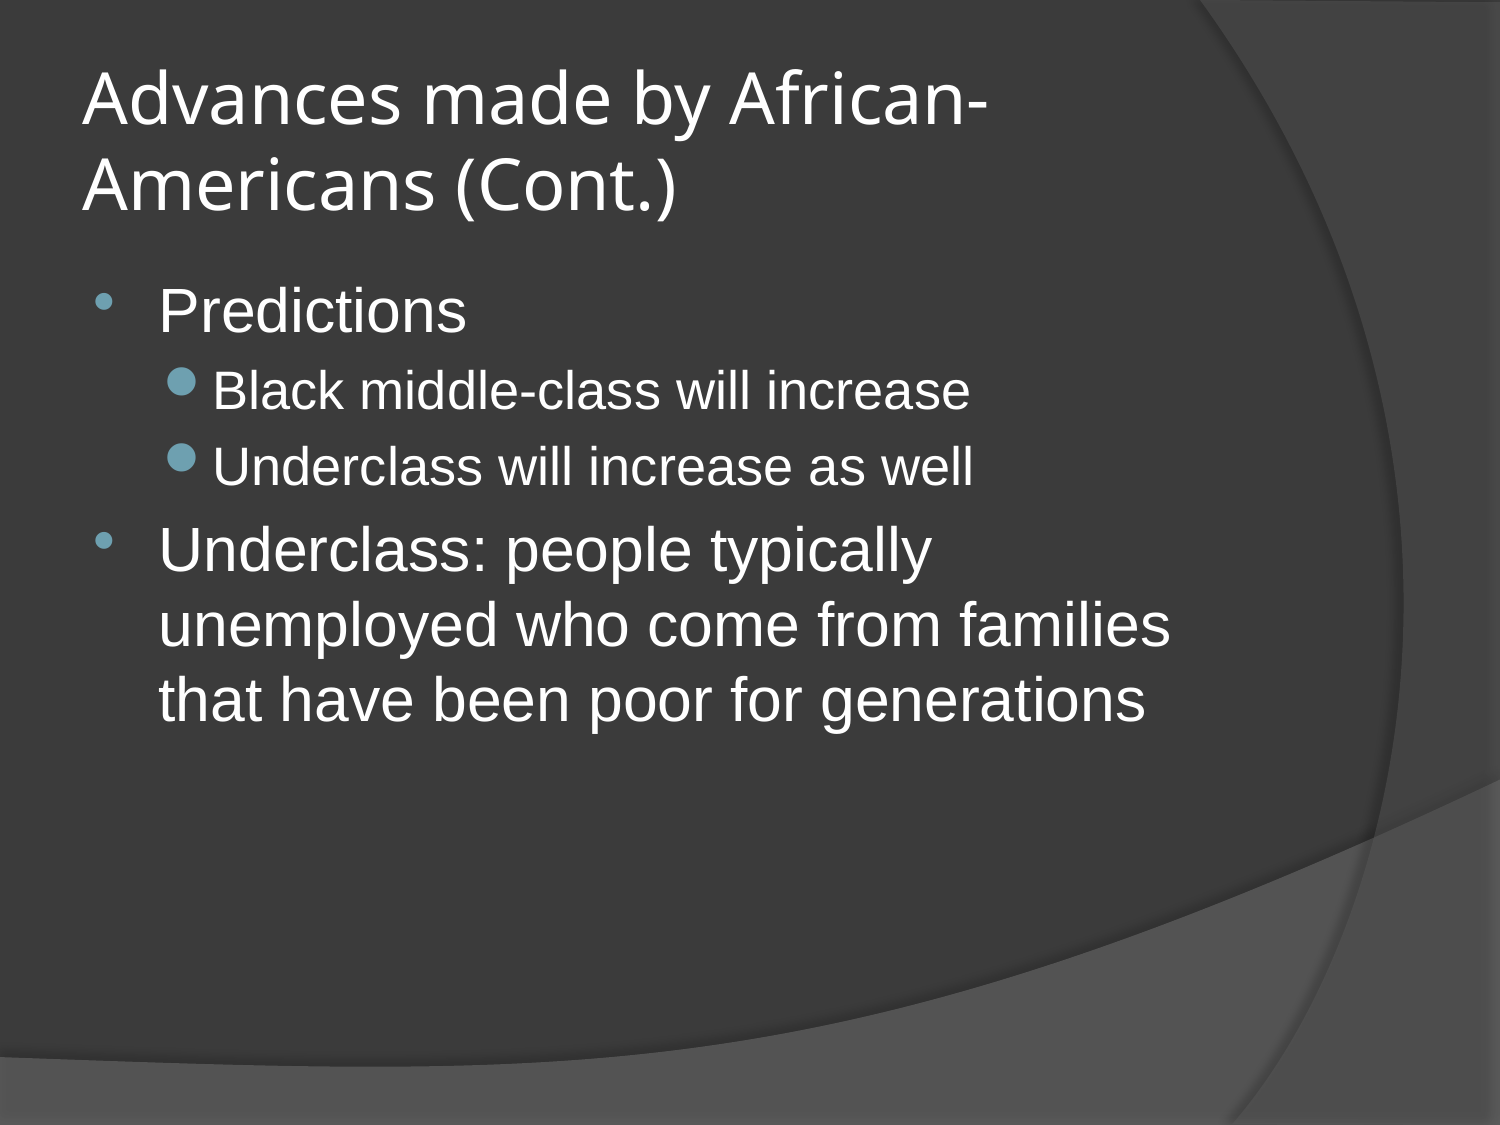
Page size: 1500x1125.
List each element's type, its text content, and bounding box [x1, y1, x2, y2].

list Predictions Black middle-class will increase Underclass will increase as well Underclass: people typically unemployed who come from families that have been poor for generations [75, 262, 1300, 1005]
title Advances made by African-Americans (Cont.) [75, 45, 1300, 233]
